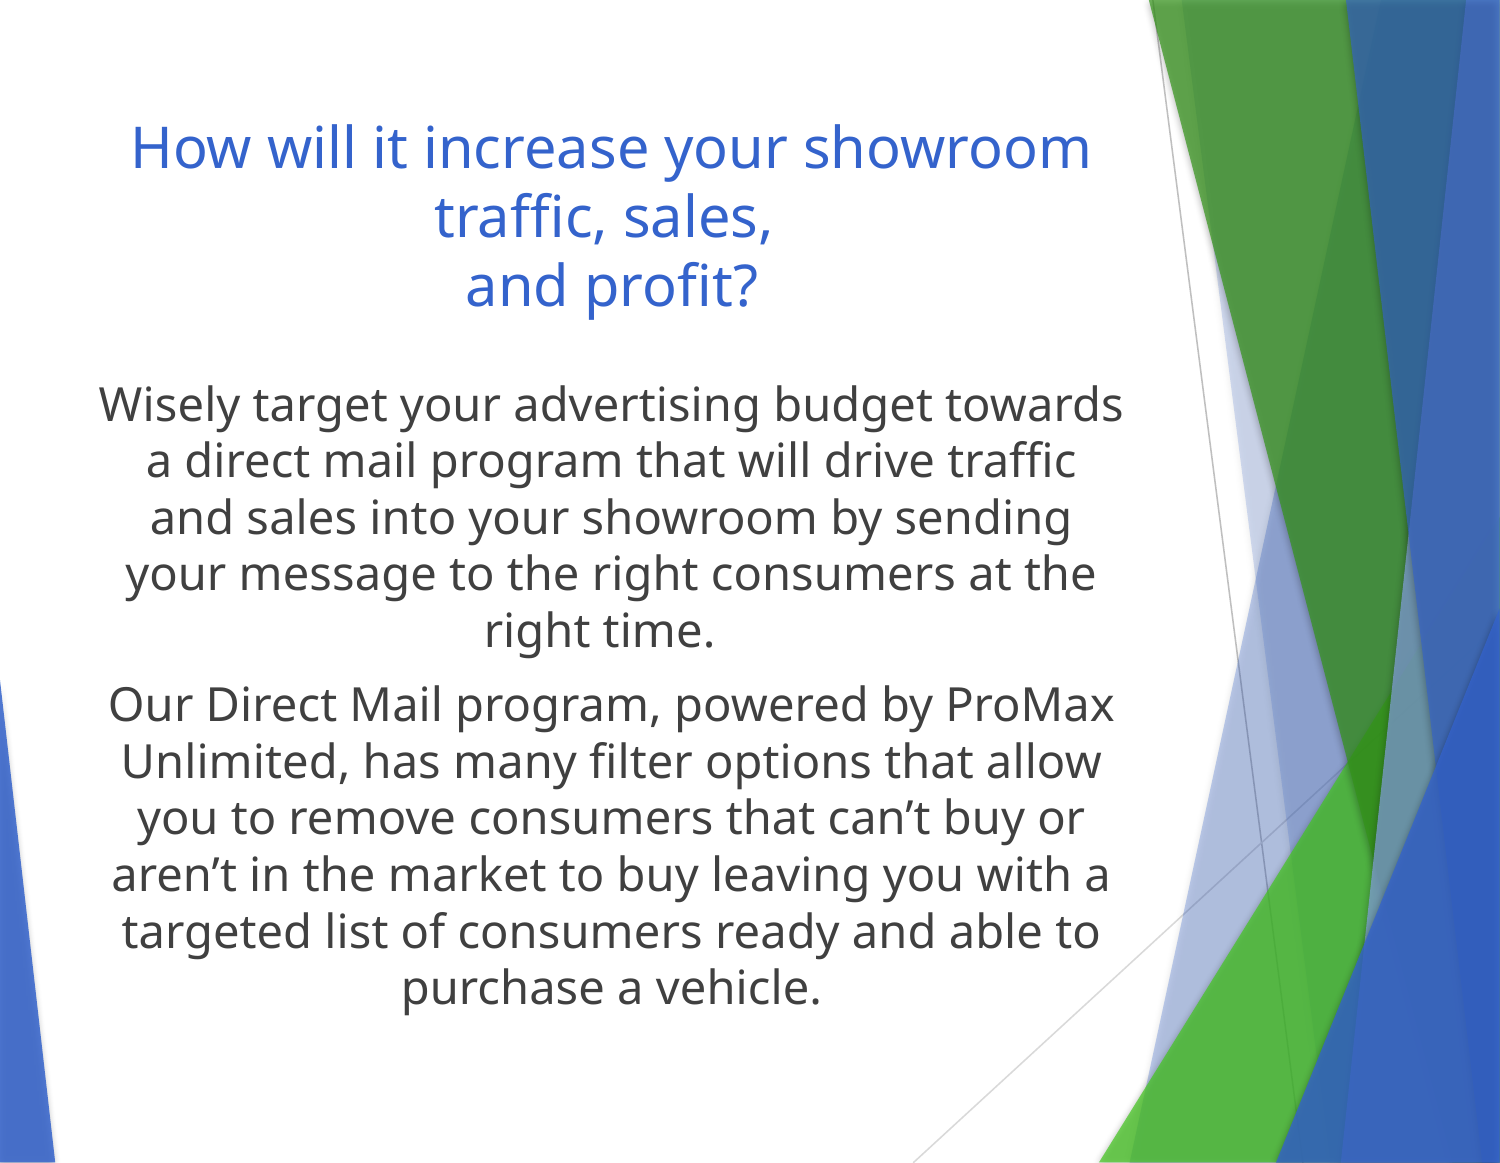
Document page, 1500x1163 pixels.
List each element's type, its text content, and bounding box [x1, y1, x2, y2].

list Wisely target your advertising budget towards a direct mail program that will drive traffic and sales into your showroom by sending your message to the right consumers at the right time. Our Direct Mail program, powered by ProMax Unlimited, has many filter options that allow you to remove consumers that can’t buy or aren’t in the market to buy leaving you with a targeted list of consumers ready and able to purchase a vehicle. [83, 366, 1141, 1025]
title How will it increase your showroom traffic, sales, and profit? [83, 103, 1141, 328]
